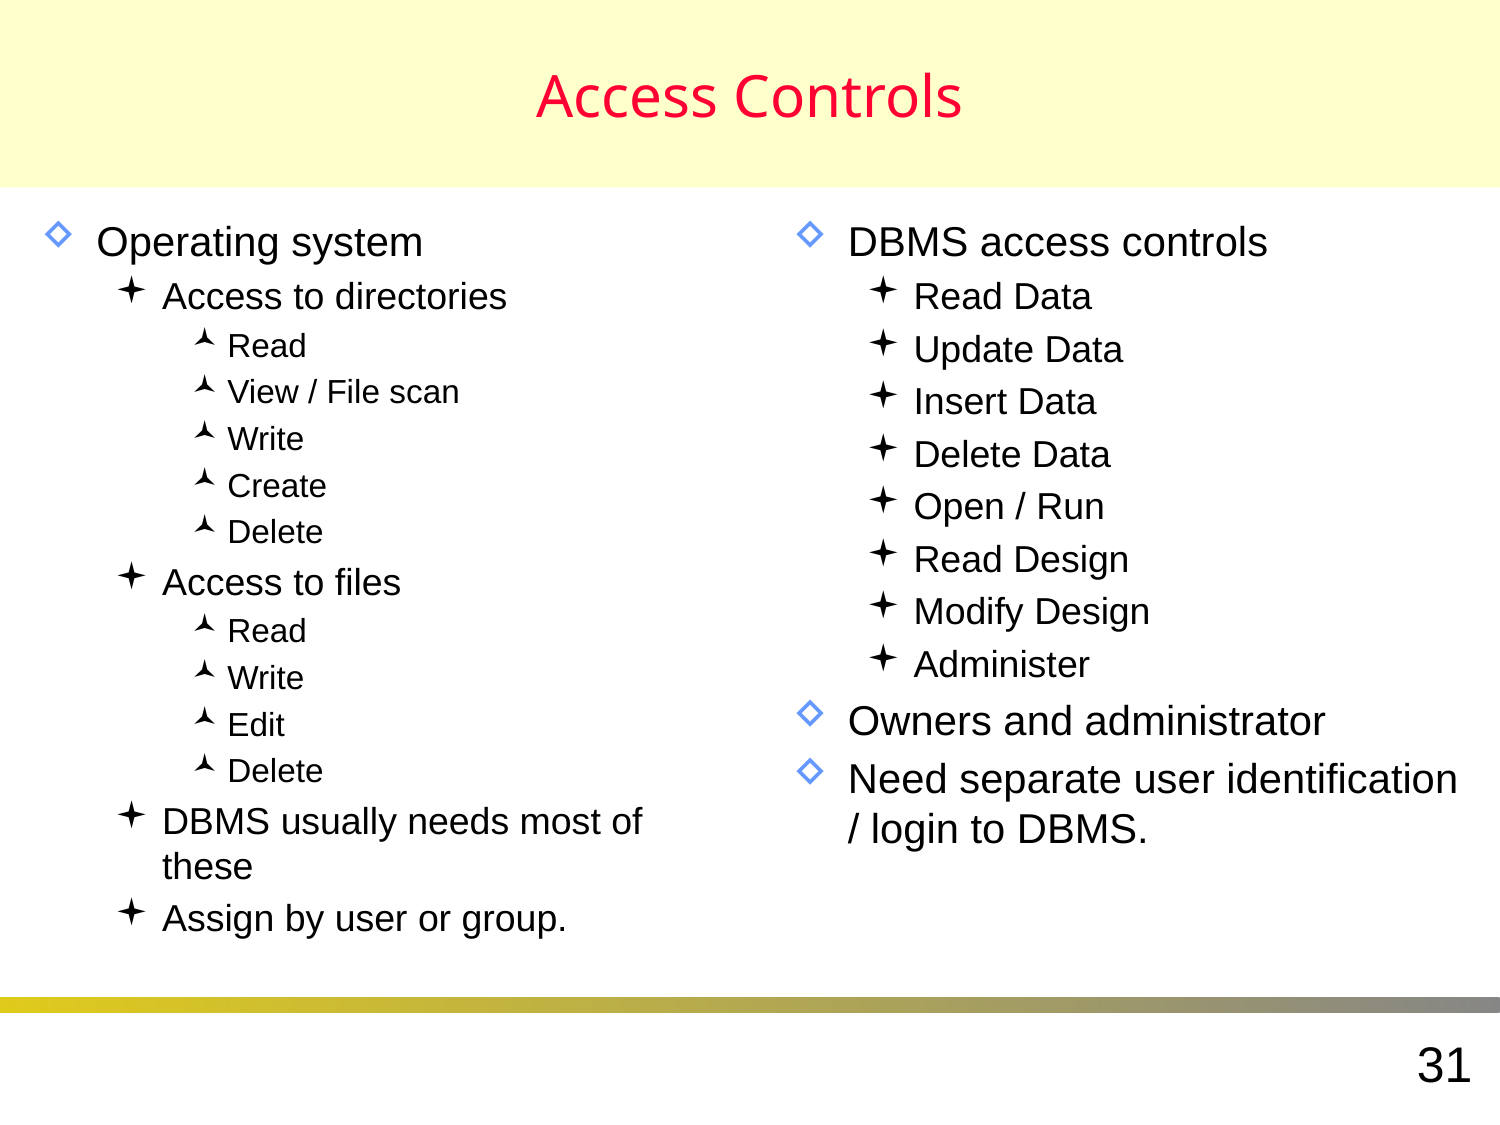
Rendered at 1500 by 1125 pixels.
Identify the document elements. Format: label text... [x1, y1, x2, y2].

list DBMS access controls Read Data Update Data Insert Data Delete Data Open / Run Read Design Modify Design Administer Owners and administrator Need separate user identification / login to DBMS. [776, 207, 1479, 988]
title Access Controls [0, 0, 1500, 188]
slide_number 31 [1174, 1024, 1488, 1101]
list Operating system Access to directories Read View / File scan Write Create Delete Access to files Read Write Edit Delete DBMS usually needs most of these Assign by user or group. [24, 207, 751, 988]
